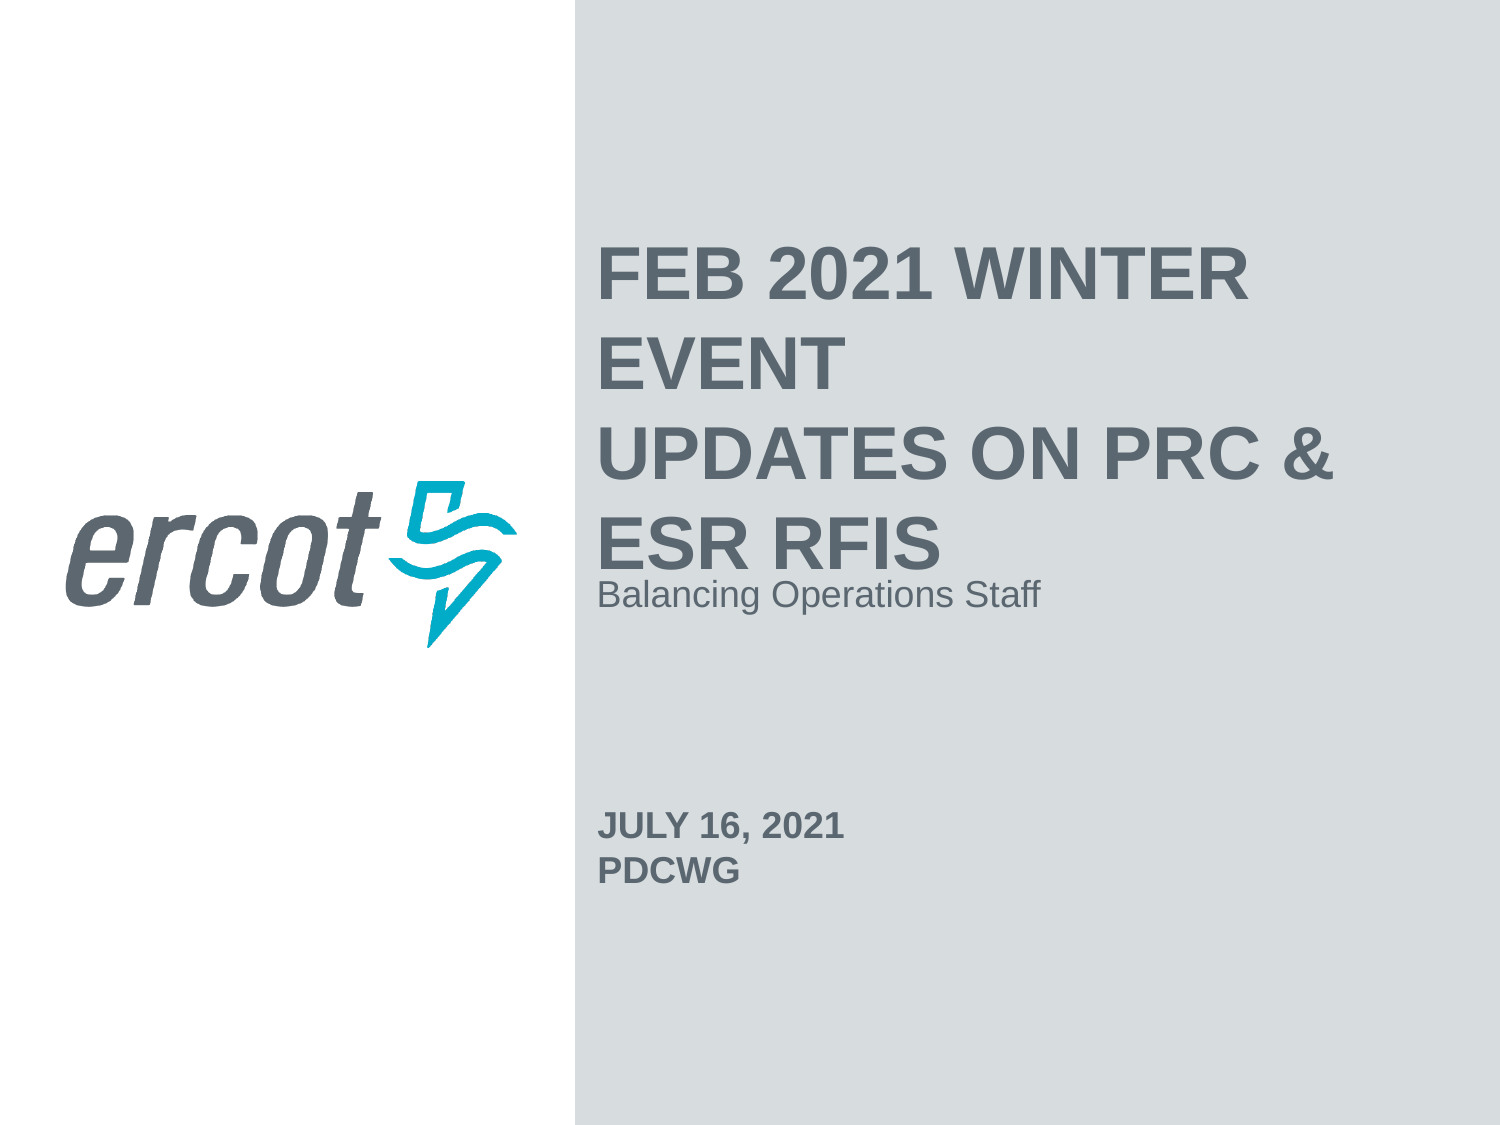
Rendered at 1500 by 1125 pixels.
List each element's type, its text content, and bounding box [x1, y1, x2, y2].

list Feb 2021 Winter Event Updates on PRC & ESR RFIs [581, 217, 1488, 596]
list July 16, 2021 PDCWG [582, 793, 1315, 900]
picture [56, 471, 525, 654]
list Balancing Operations Staff [581, 596, 1315, 714]
